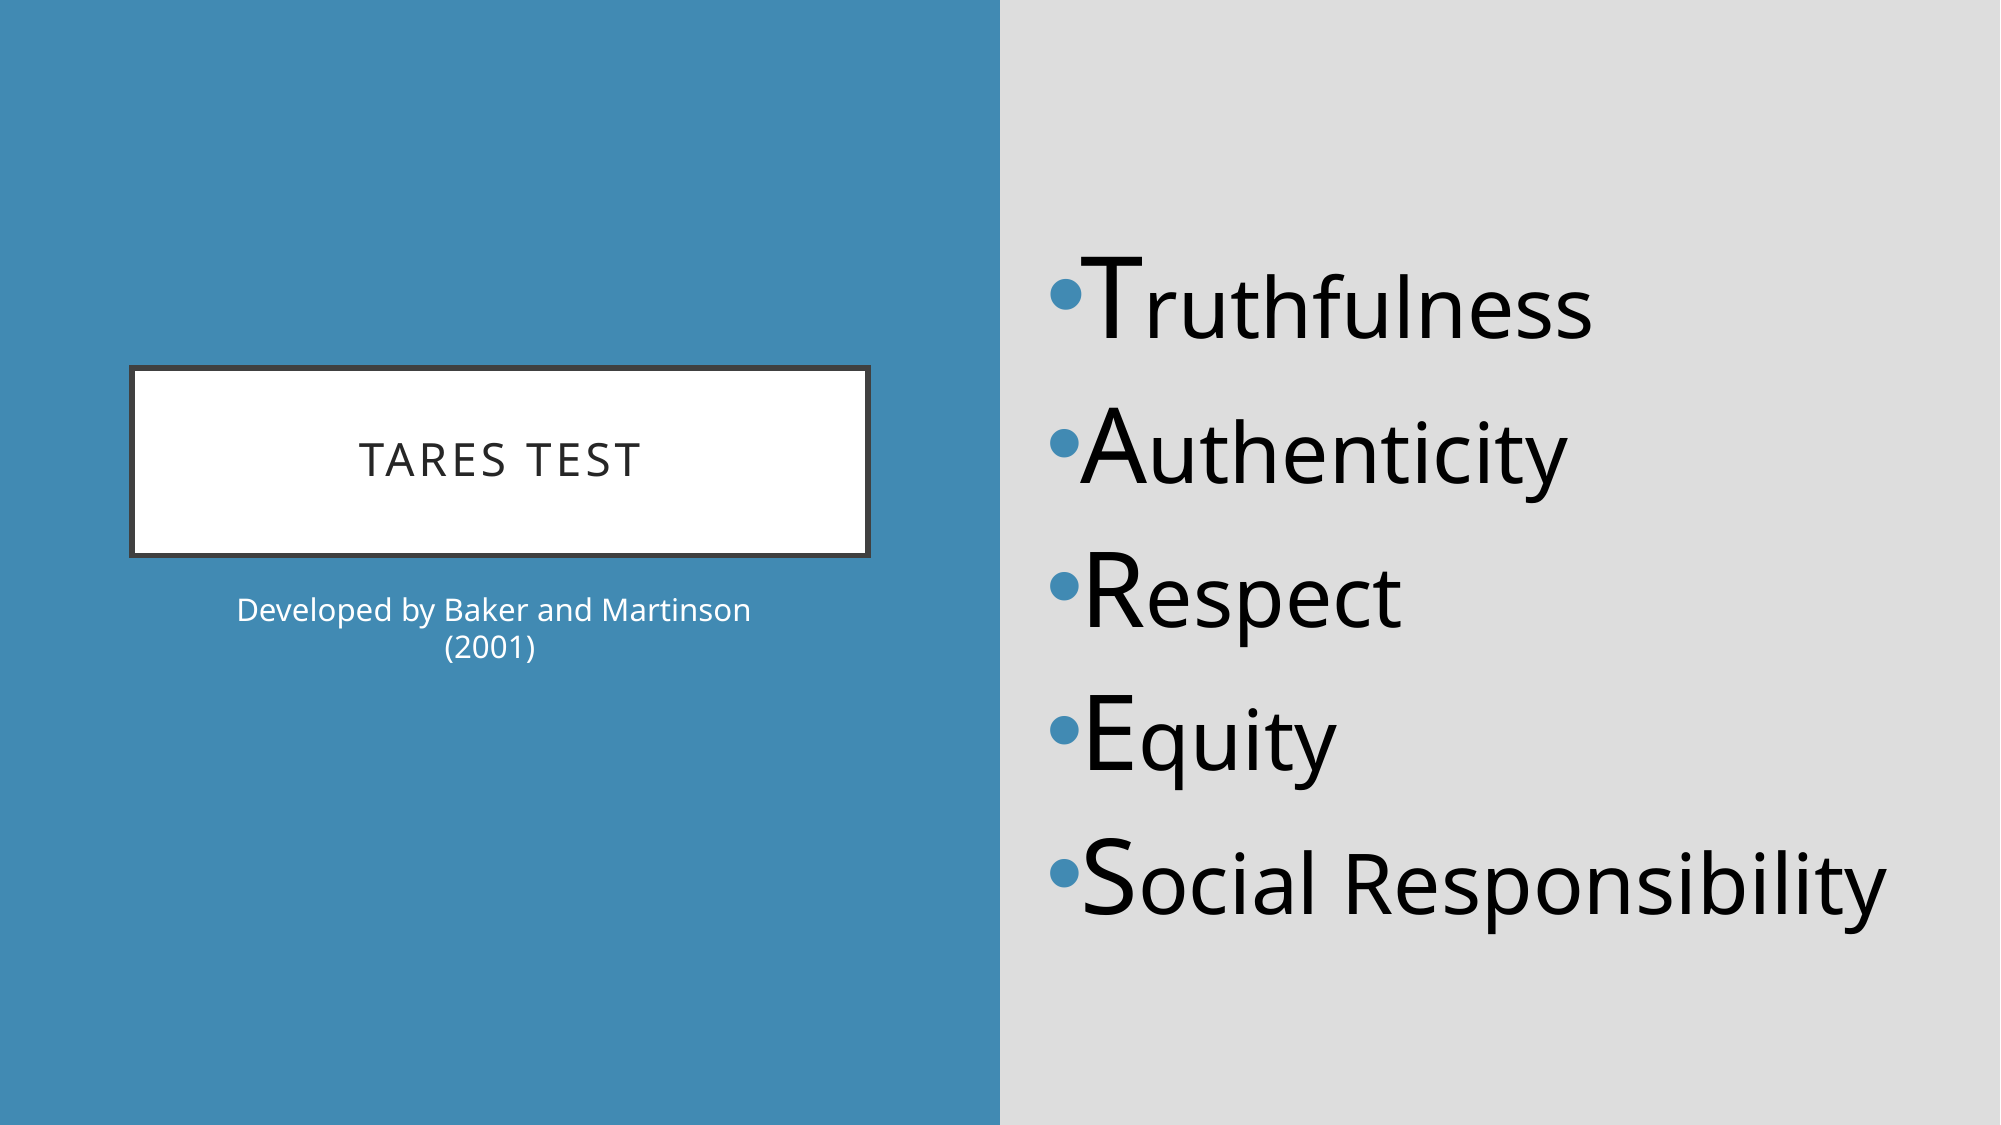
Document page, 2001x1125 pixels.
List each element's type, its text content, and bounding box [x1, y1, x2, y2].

list Developed by Baker and Martinson (2001) [183, 582, 806, 943]
title TARES Test [129, 365, 871, 558]
list Truthfulness Authenticity Respect Equity Social Responsibility [1031, 217, 2000, 948]
